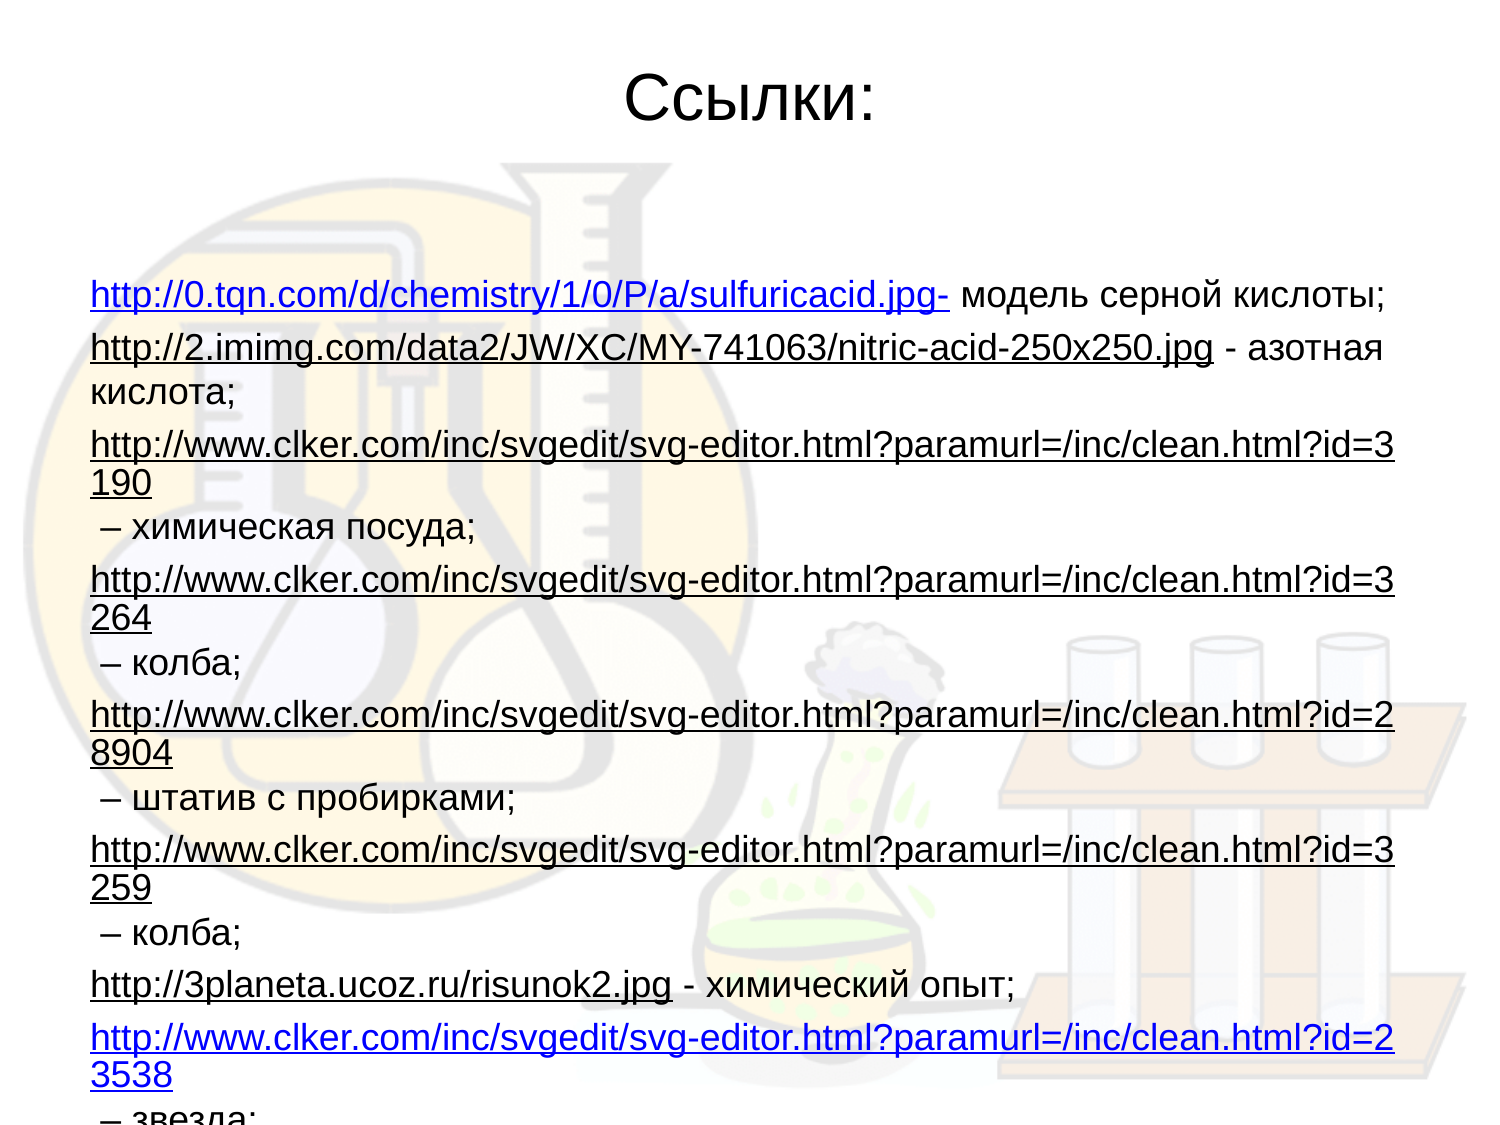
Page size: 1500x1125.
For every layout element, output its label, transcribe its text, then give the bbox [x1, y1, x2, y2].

list http://0.tqn.com/d/chemistry/1/0/P/a/sulfuricacid.jpg- модель серной кислоты; http://2.imimg.com/data2/JW/XC/MY-741063/nitric-acid-250x250.jpg - азотная кислота; http://www.clker.com/inc/svgedit/svg-editor.html?paramurl=/inc/clean.html?id=3190 – химическая посуда; http://www.clker.com/inc/svgedit/svg-editor.html?paramurl=/inc/clean.html?id=3264 – колба; http://www.clker.com/inc/svgedit/svg-editor.html?paramurl=/inc/clean.html?id=28904 – штатив с пробирками; http://www.clker.com/inc/svgedit/svg-editor.html?paramurl=/inc/clean.html?id=3259 – колба; http://3planeta.ucoz.ru/risunok2.jpg - химический опыт; http://www.clker.com/inc/svgedit/svg-editor.html?paramurl=/inc/clean.html?id=23538 – звезда; http://biouroki.ru/workshop/abc.html - мастерская «Рисуем красивые буквы». [75, 262, 1425, 1005]
title Ссылки: [75, 0, 1425, 188]
